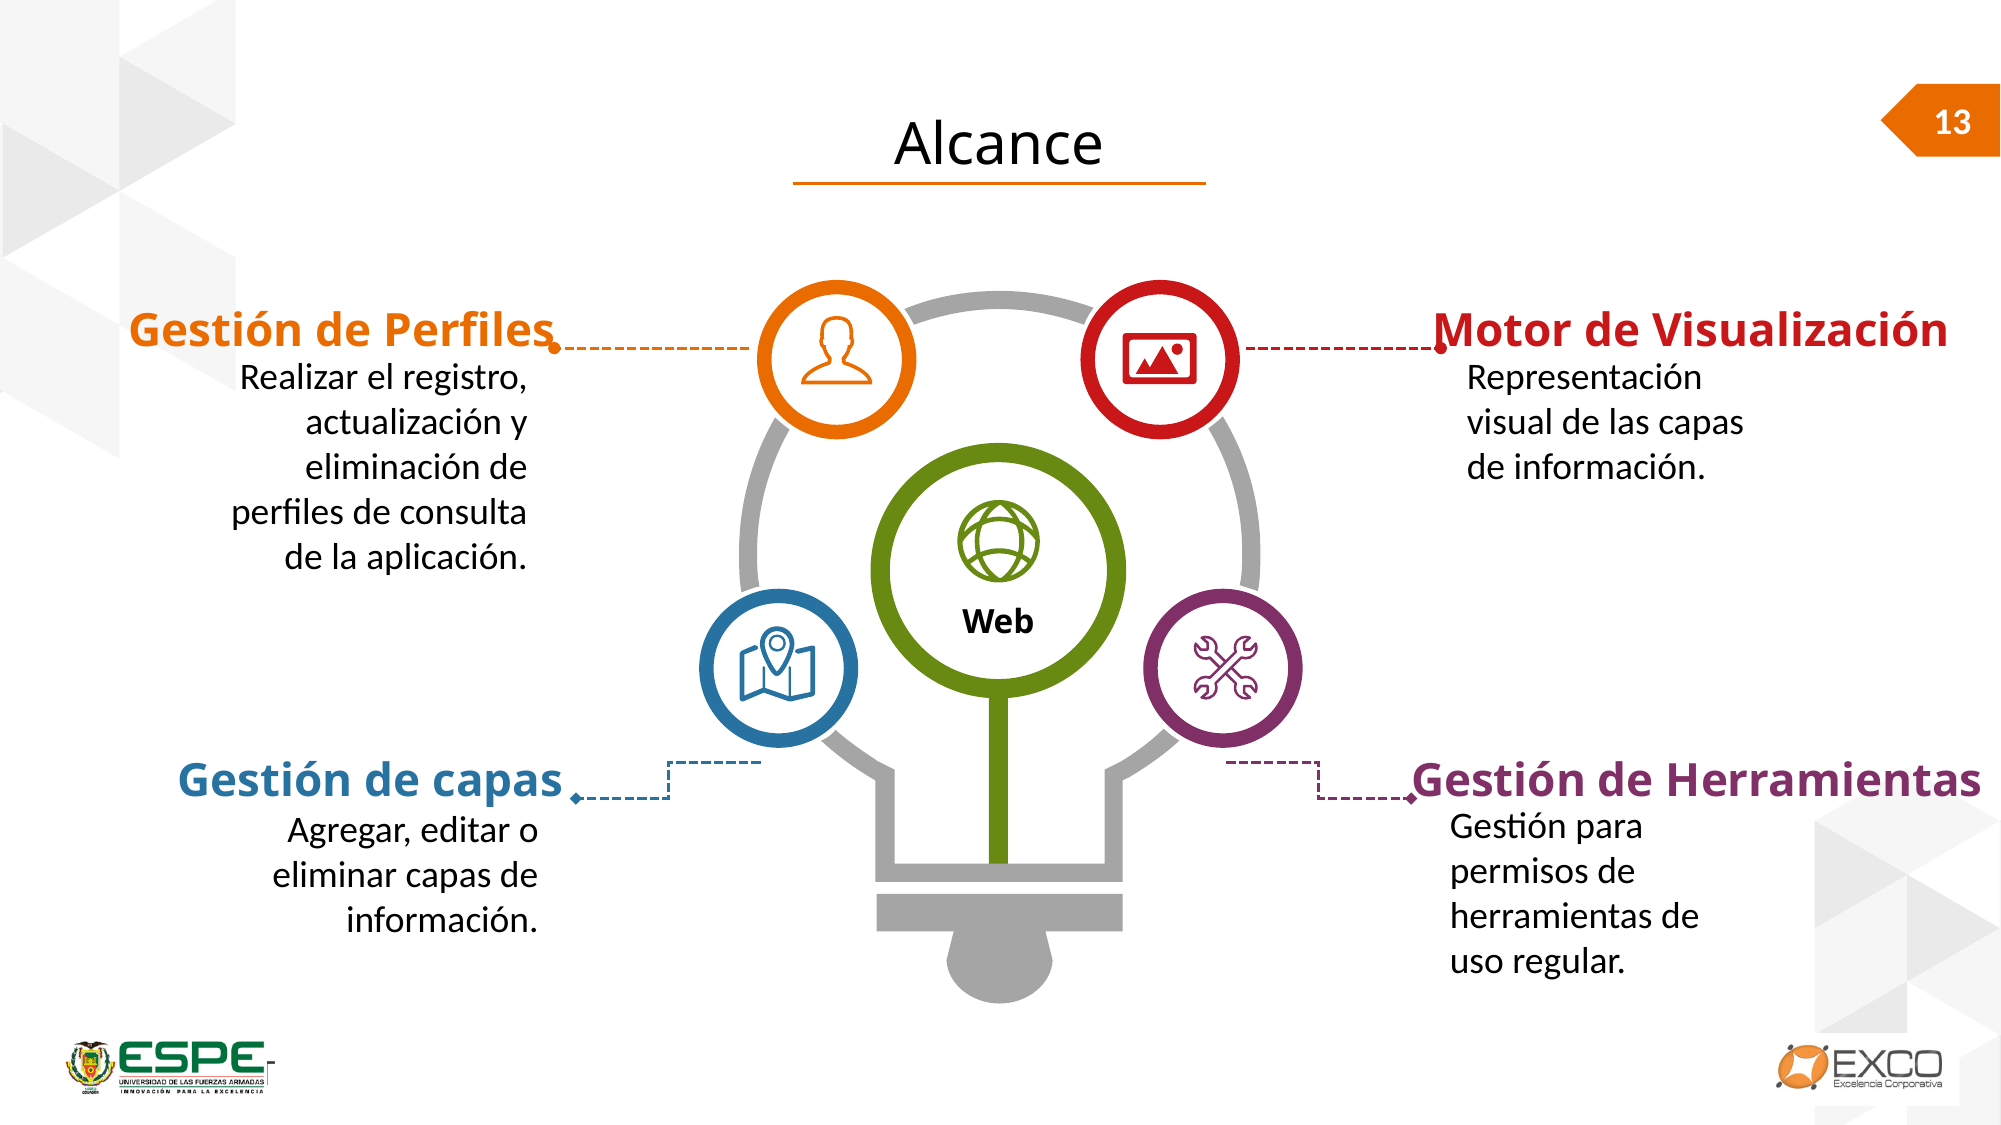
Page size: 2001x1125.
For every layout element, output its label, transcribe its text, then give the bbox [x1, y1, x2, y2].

text_box [1080, 279, 1240, 440]
text_box Gestión de Perfiles [113, 293, 571, 364]
text_box Representación visual de las capas de información. [1452, 344, 1791, 494]
text_box Gestión para permisos de herramientas de uso regular. [1434, 793, 1774, 989]
text_box Web [947, 592, 1050, 648]
text_box [801, 316, 873, 385]
picture [1752, 1033, 1960, 1106]
text_box [757, 279, 917, 440]
text_box [821, 728, 1180, 882]
text_box [1208, 416, 1261, 592]
text_box [870, 442, 1127, 699]
text_box [957, 499, 1040, 583]
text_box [575, 762, 761, 799]
text_box Alcance [879, 98, 1119, 182]
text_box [1192, 634, 1259, 700]
text_box [904, 290, 1094, 325]
picture [59, 1033, 267, 1099]
text_box Gestión de Herramientas [1396, 743, 1998, 813]
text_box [1122, 333, 1197, 385]
text_box [1143, 588, 1303, 748]
text_box [988, 690, 1008, 863]
text_box Agregar, editar o eliminar capas de información. [215, 798, 554, 948]
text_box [739, 626, 816, 702]
slide_number 13 [1905, 89, 2000, 150]
text_box [876, 893, 1123, 1004]
text_box [699, 588, 859, 748]
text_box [1226, 762, 1412, 799]
text_box [739, 417, 790, 593]
text_box Realizar el registro, actualización y eliminación de perfiles de consulta de la aplicación. [204, 344, 543, 584]
text_box Motor de Visualización [1417, 293, 1966, 364]
text_box Gestión de capas [162, 743, 578, 813]
